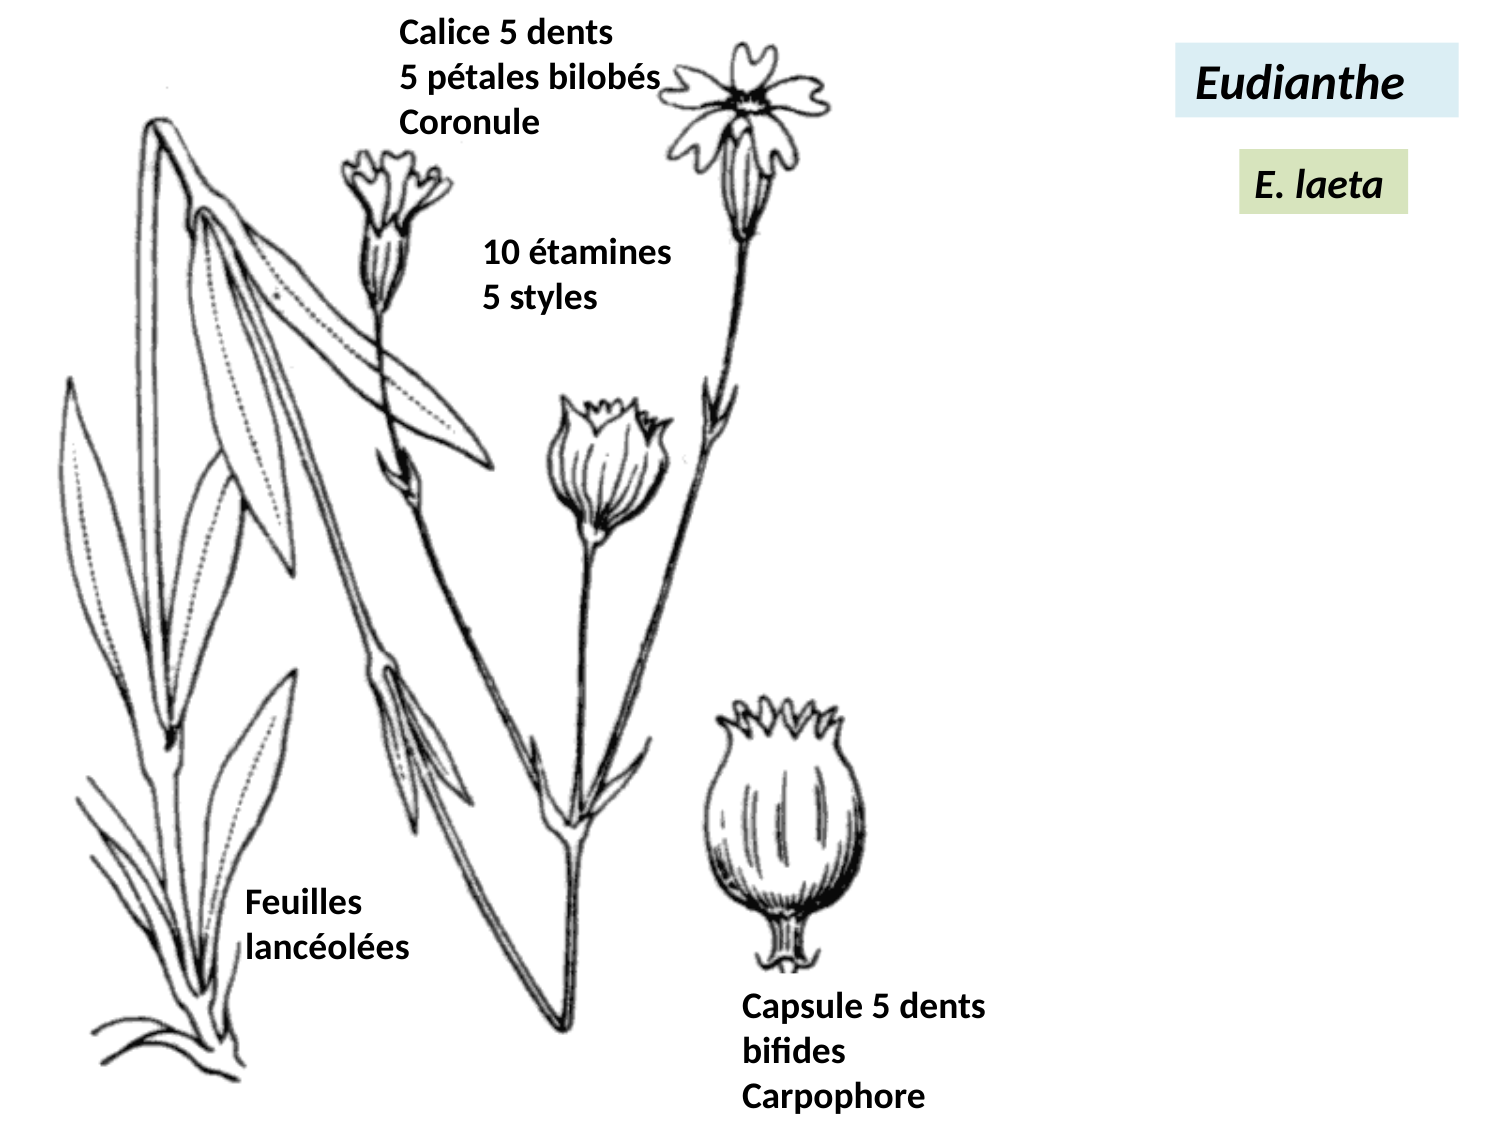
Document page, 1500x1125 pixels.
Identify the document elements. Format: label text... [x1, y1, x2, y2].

text_box Eudianthe [1175, 42, 1459, 118]
text_box Capsule 5 dents bifides Carpophore [935, 973, 1002, 1124]
text_box E. laeta [1239, 149, 1409, 214]
picture [0, 0, 932, 1125]
